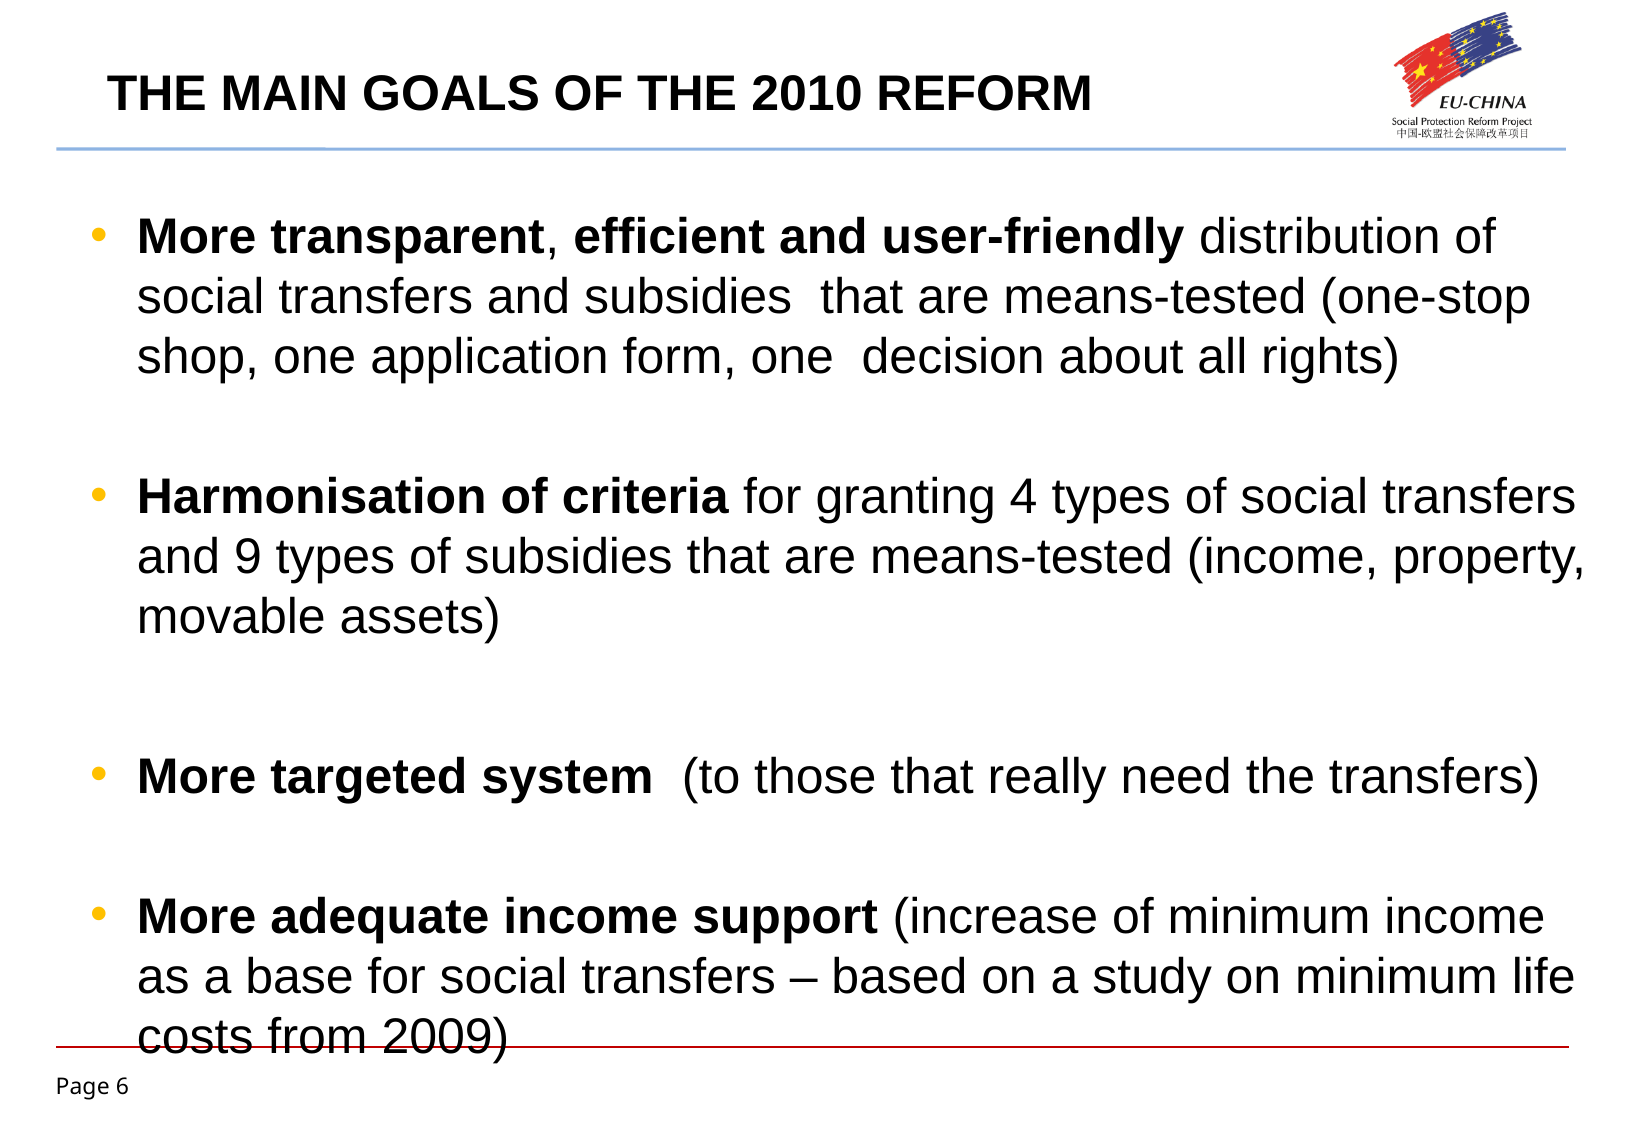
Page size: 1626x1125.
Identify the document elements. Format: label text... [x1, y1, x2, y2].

list More transparent, efficient and user-friendly distribution of social transfers and subsidies that are means-tested (one-stop shop, one application form, one decision about all rights) Harmonisation of criteria for granting 4 types of social transfers and 9 types of subsidies that are means-tested (income, property, movable assets) More targeted system (to those that really need the transfers) More adequate income support (increase of minimum income as a base for social transfers – based on a study on minimum life costs from 2009) [0, 196, 1604, 1083]
title THE MAIN GOALS OF THE 2010 REFORM [91, 42, 1490, 138]
picture [1387, 0, 1537, 147]
